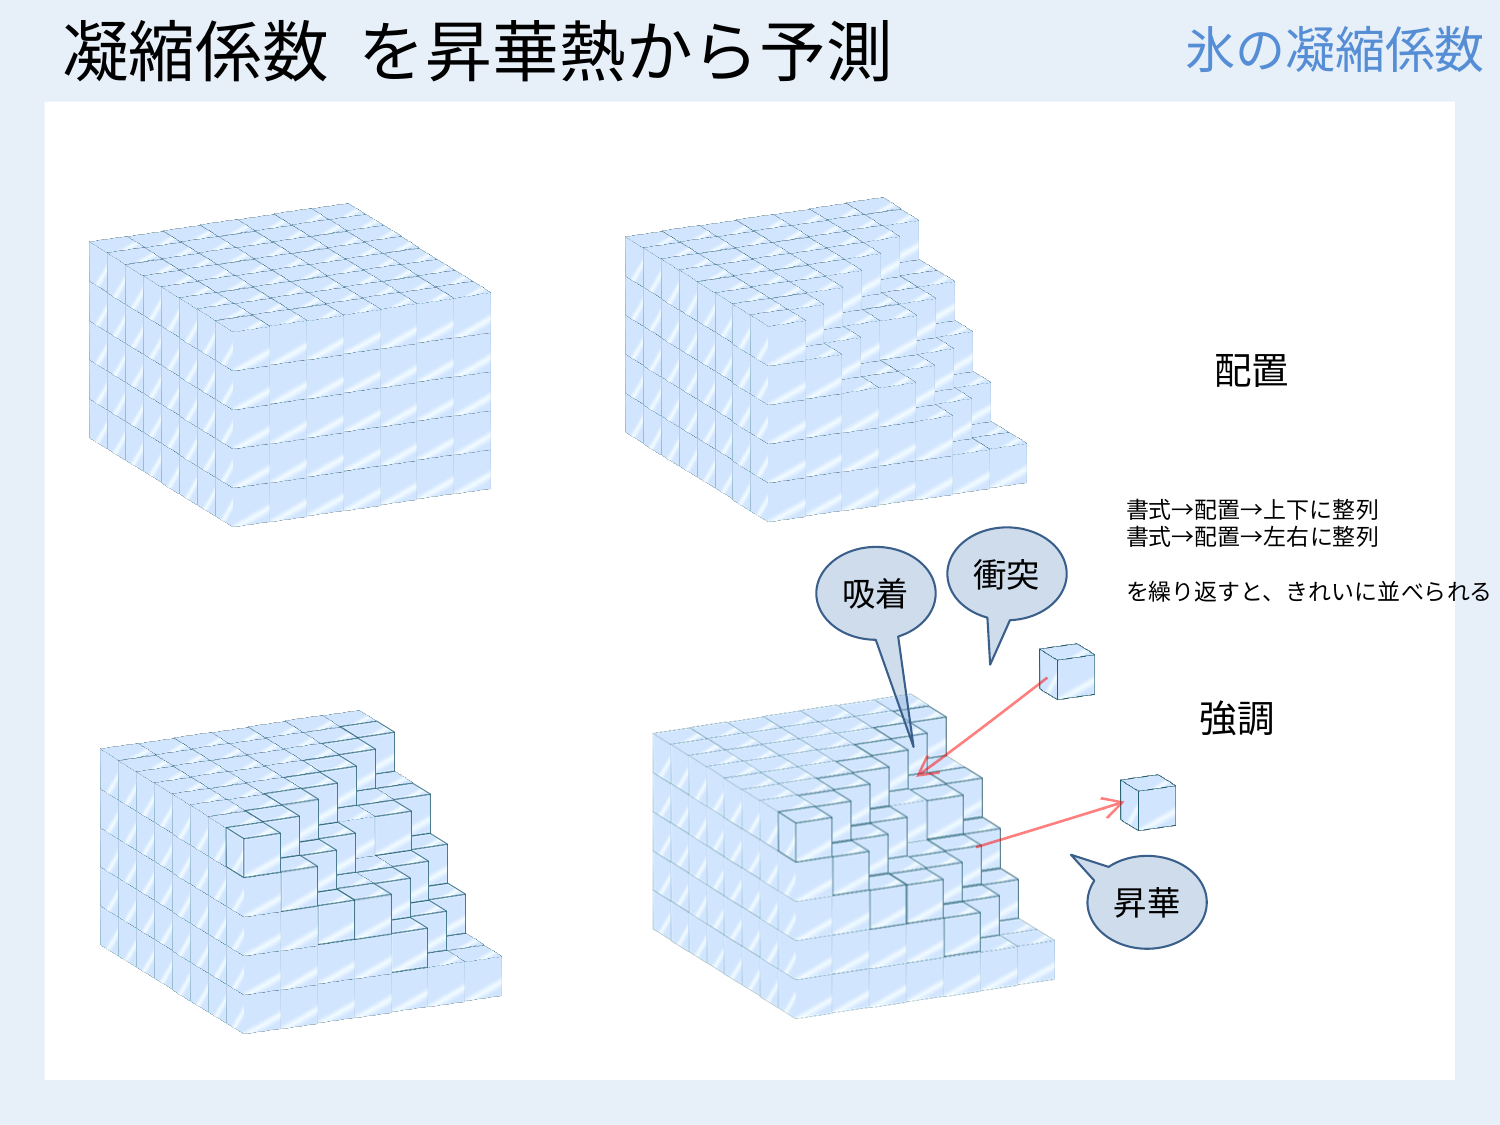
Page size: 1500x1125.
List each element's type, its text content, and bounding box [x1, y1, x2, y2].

text_box 書式→配置→上下に整列 書式→配置→左右に整列 を繰り返すと、きれいに並べられる [1111, 488, 1500, 613]
text_box 昇華 [1069, 852, 1209, 951]
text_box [624, 196, 1027, 522]
text_box 吸着 [814, 544, 938, 691]
text_box 強調 [1184, 687, 1290, 748]
text_box 衝突 [945, 528, 1069, 641]
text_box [88, 201, 491, 527]
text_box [972, 772, 1176, 833]
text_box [903, 642, 1095, 754]
list 氷の凝縮係数 [750, 0, 1500, 98]
picture [651, 693, 1055, 1019]
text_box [99, 709, 502, 1035]
text_box 配置 [1199, 339, 1305, 400]
